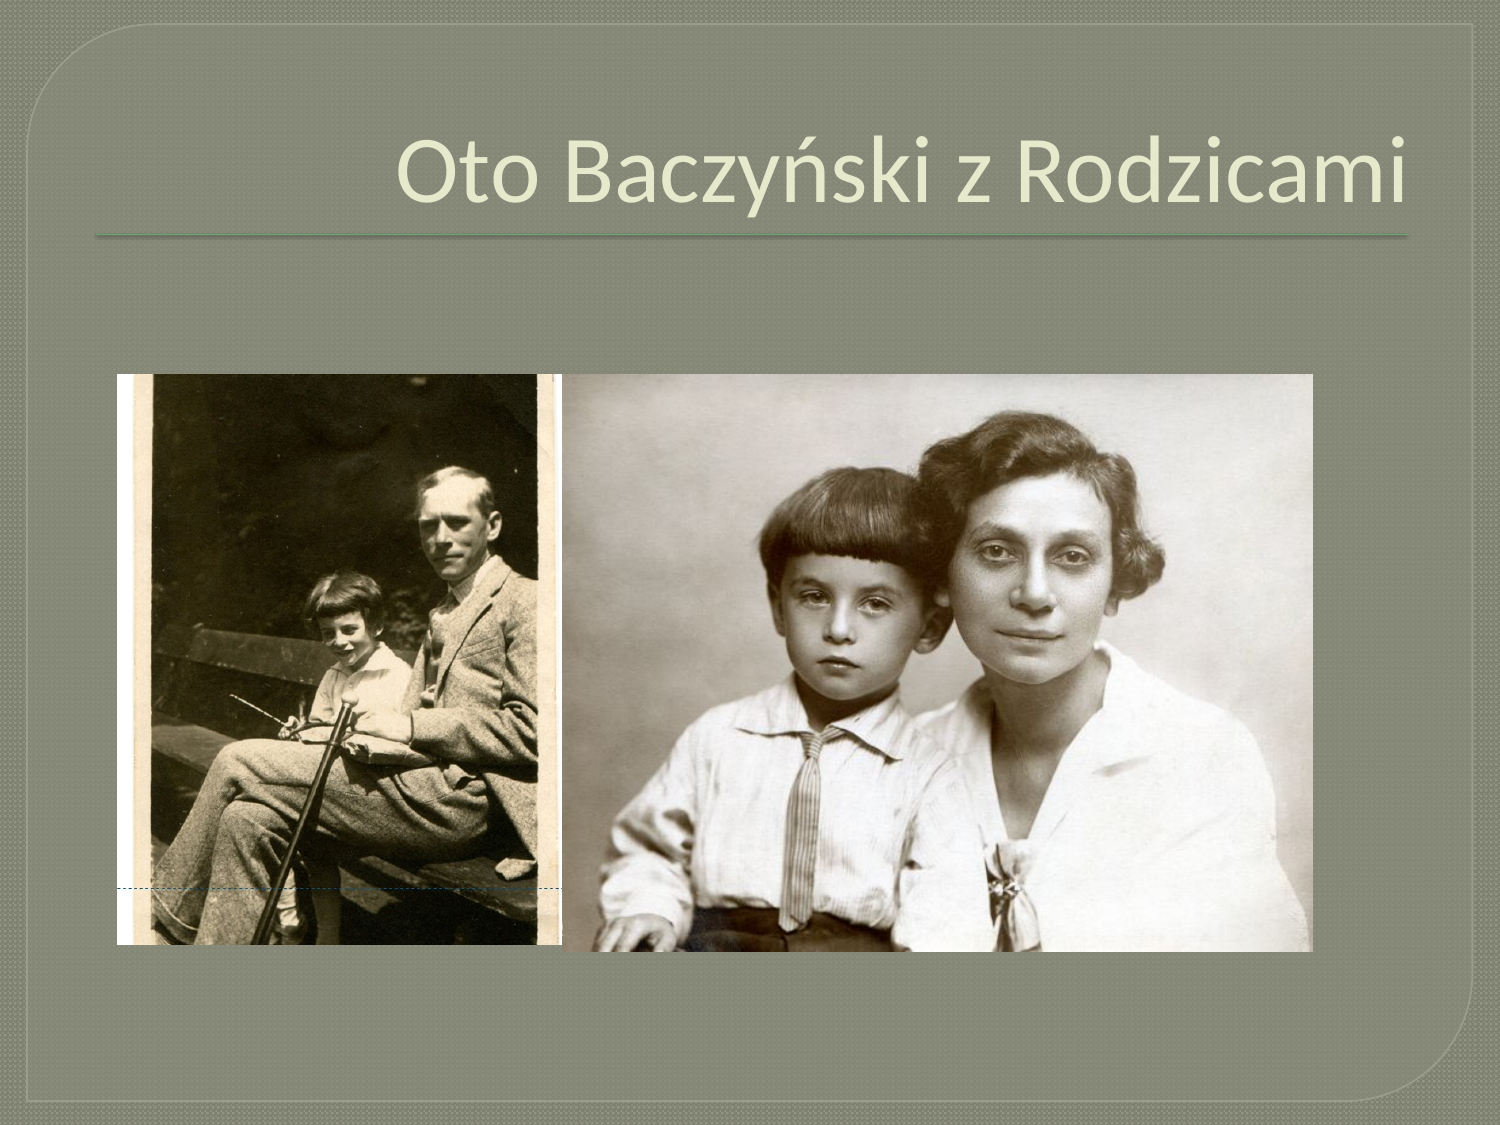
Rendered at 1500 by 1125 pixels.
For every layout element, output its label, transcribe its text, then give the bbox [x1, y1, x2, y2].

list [116, 374, 562, 946]
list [562, 374, 1313, 953]
title Oto Baczyński z Rodzicami [75, 41, 1425, 230]
